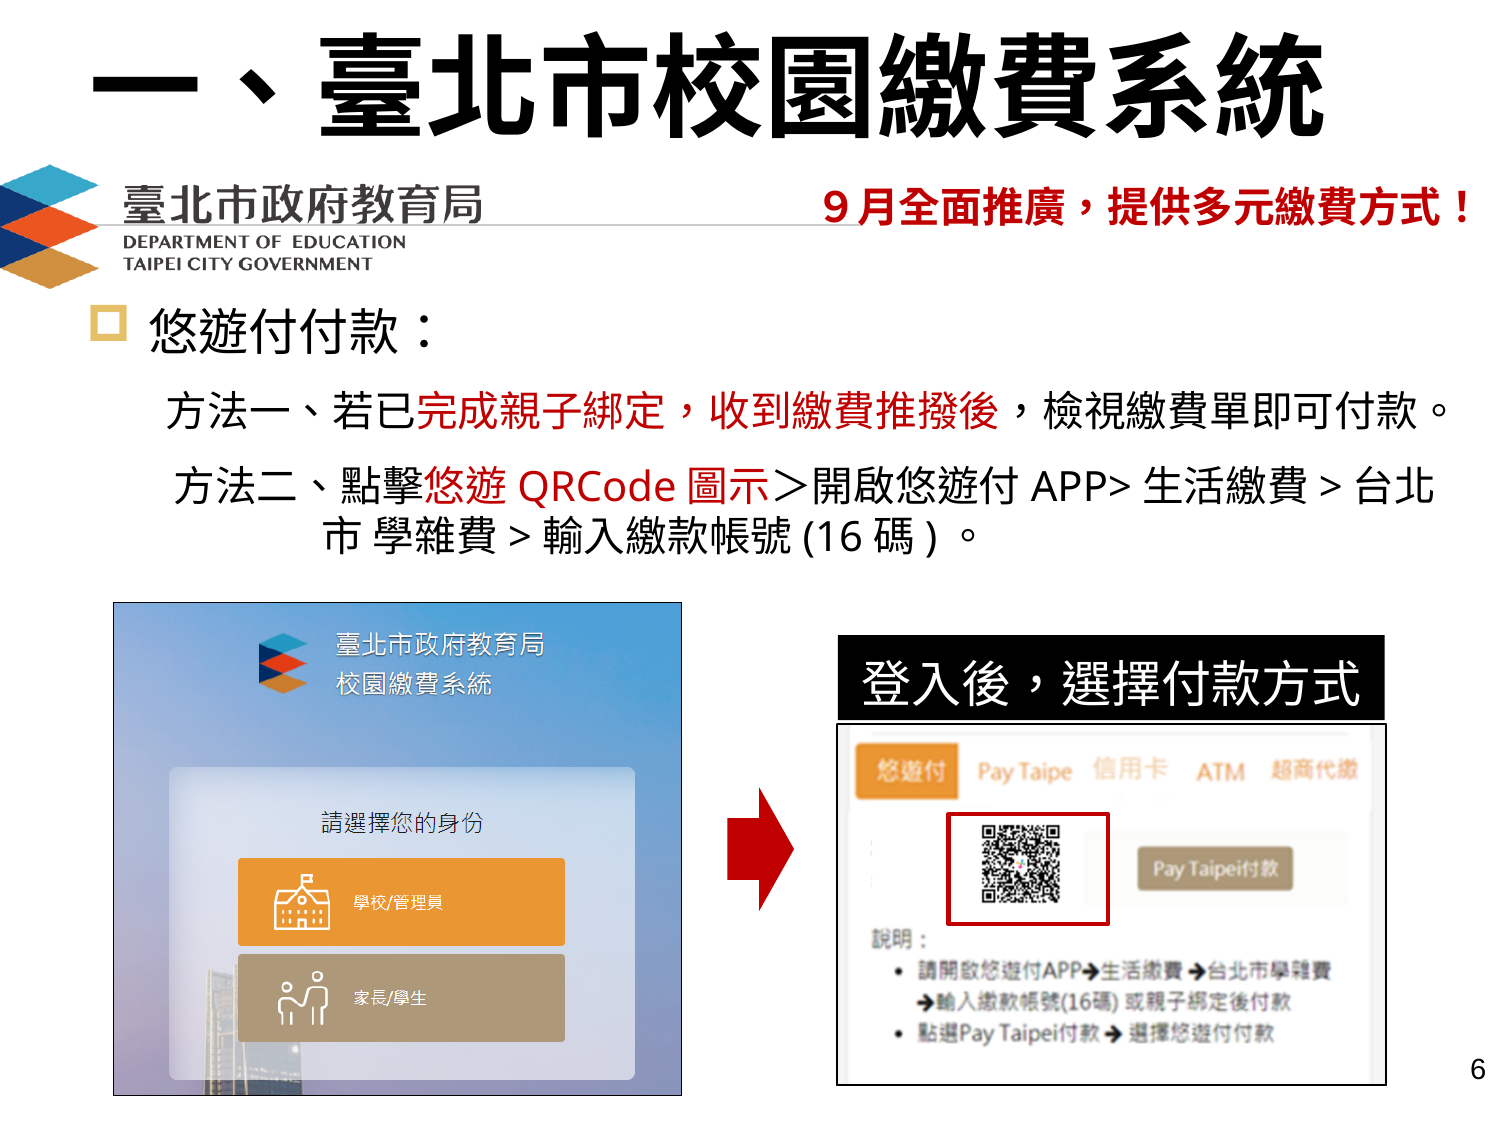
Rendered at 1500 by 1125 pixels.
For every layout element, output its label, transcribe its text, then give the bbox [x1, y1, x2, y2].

text_box ９月全面推廣，提供多元繳費方式！ [800, 158, 1476, 254]
text_box 登入後，選擇付款方式 [837, 635, 1385, 721]
text_box [725, 785, 796, 913]
picture [113, 602, 683, 1096]
list 悠遊付付款： 方法一、若已完成親子綁定，收到繳費推撥後，檢視繳費單即可付款。 方法二、點擊悠遊QRCode圖示＞開啟悠遊付APP>生活繳費>台北市 學雜費>輸入繳款帳號(16碼)。 [58, 285, 1486, 572]
picture [0, 164, 481, 289]
picture [836, 723, 1387, 1086]
text_box 6 [1455, 1042, 1500, 1103]
text_box 一、臺北市校園繳費系統 [61, 0, 1500, 206]
